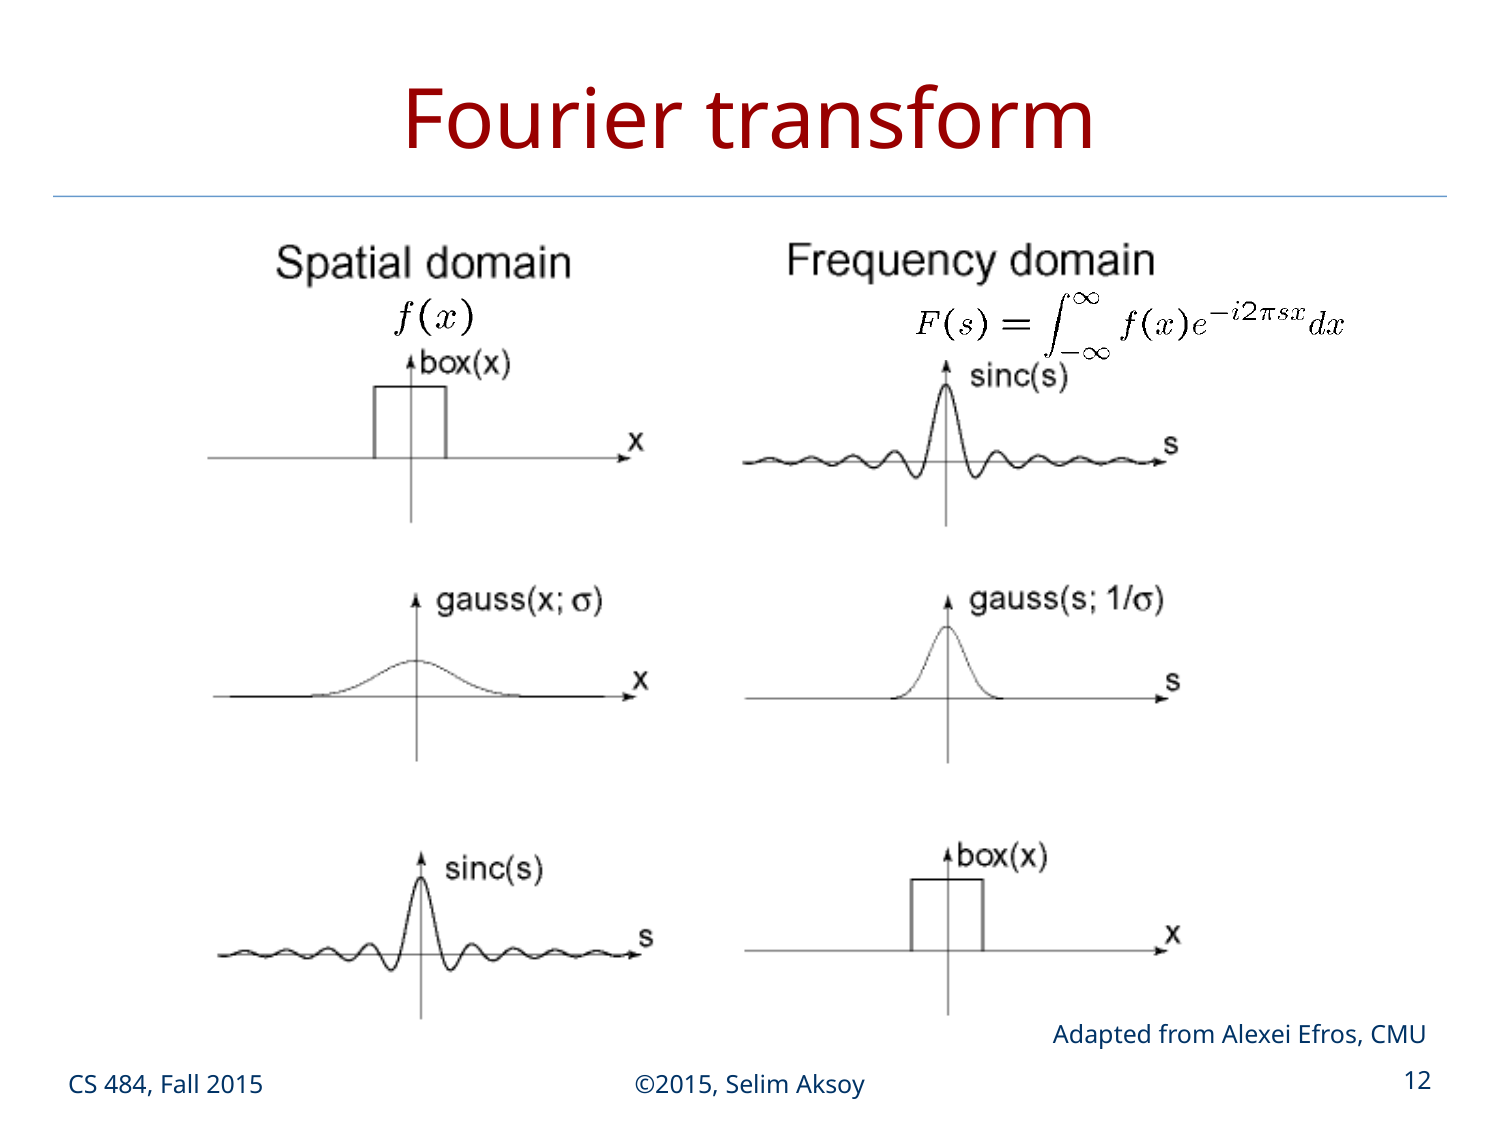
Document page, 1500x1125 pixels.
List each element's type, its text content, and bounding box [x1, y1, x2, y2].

slide_number CS 484, Fall 2015 [52, 1052, 366, 1107]
slide_number 12 [1134, 1052, 1448, 1107]
text_box Adapted from Alexei Efros, CMU [879, 1011, 1443, 1057]
title Fourier transform [53, 31, 1447, 173]
footer ©2015, Selim Aksoy [511, 1052, 988, 1107]
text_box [155, 234, 1344, 1036]
